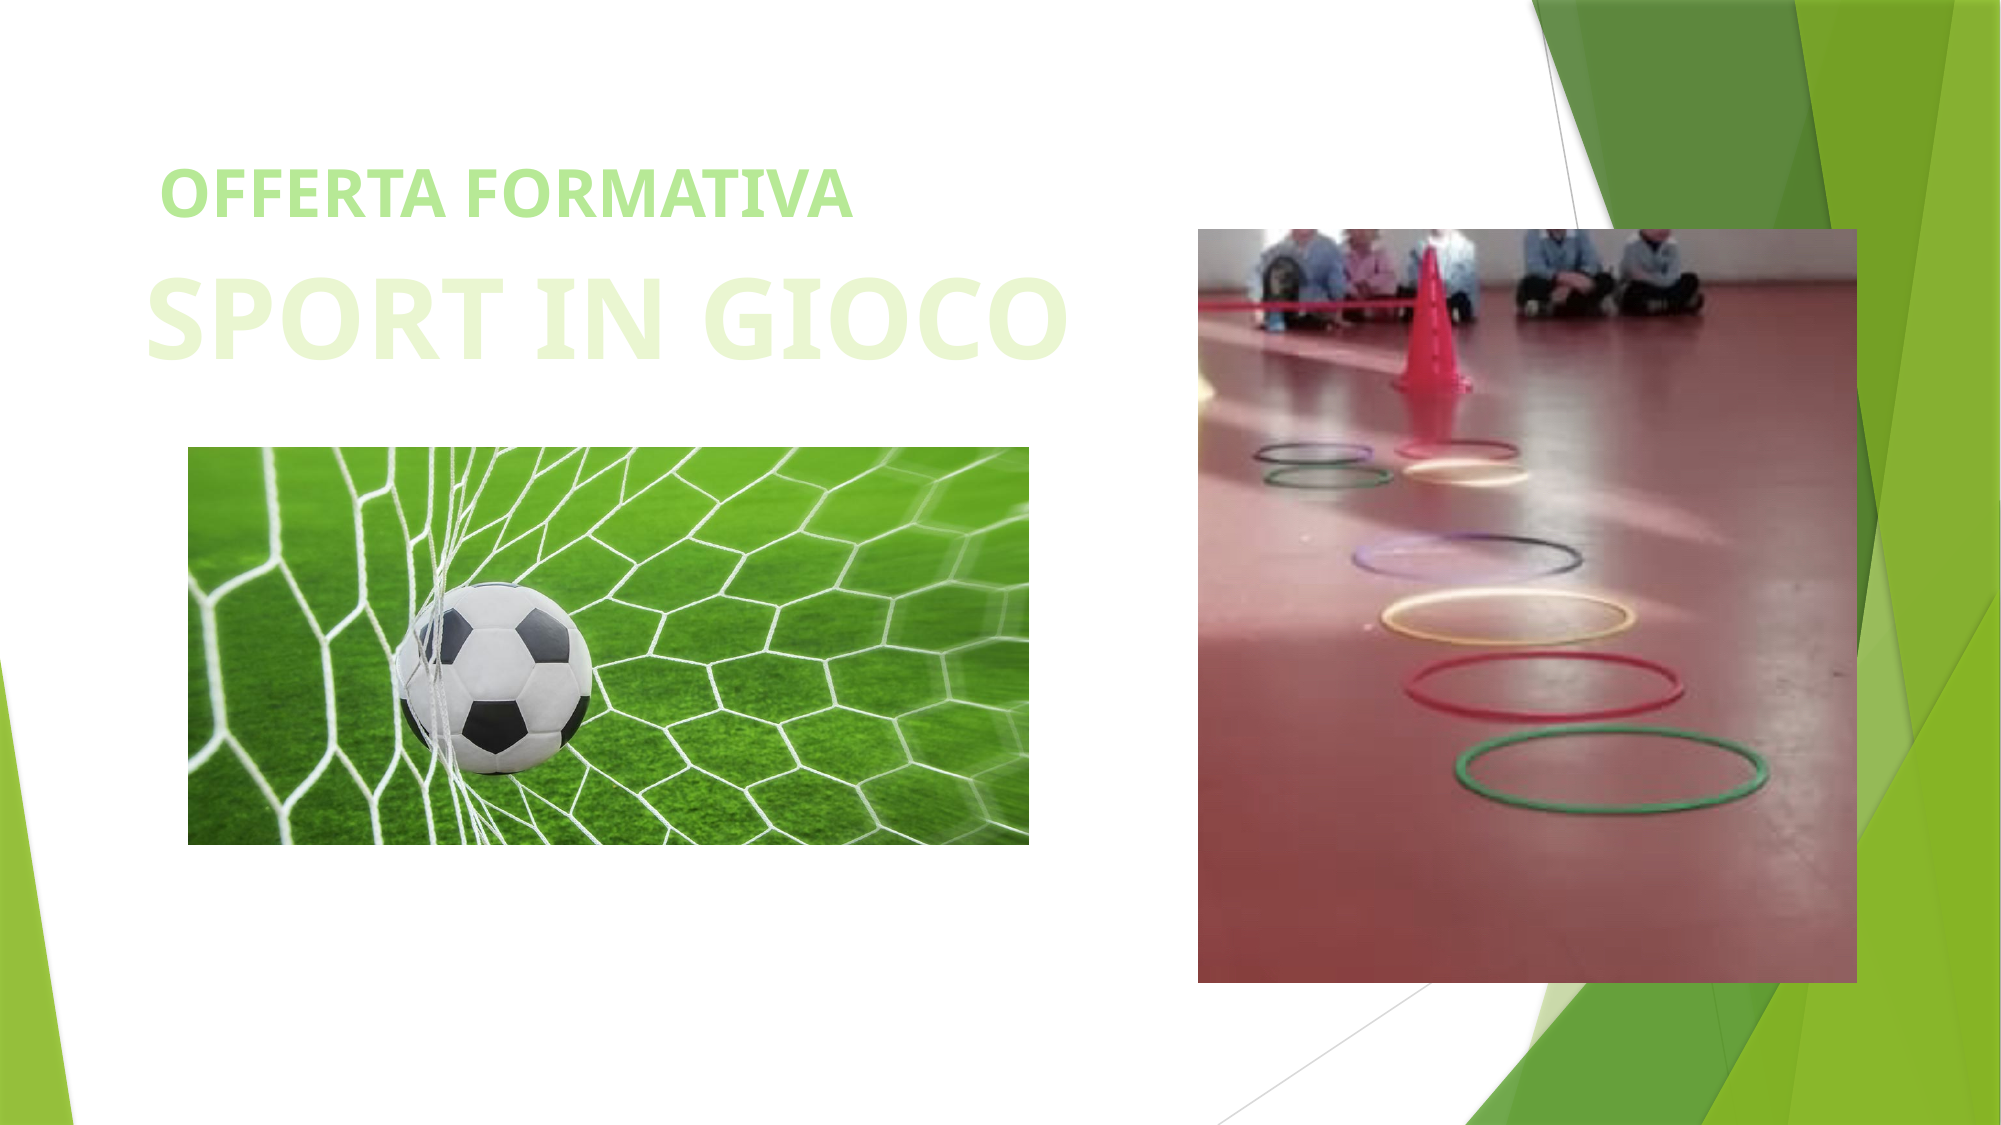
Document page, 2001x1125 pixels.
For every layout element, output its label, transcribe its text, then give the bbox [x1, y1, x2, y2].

picture [187, 447, 1030, 846]
text_box OFFERTA FORMATIVA [143, 143, 1144, 239]
text_box SPORT IN GIOCO [129, 239, 1089, 390]
picture [1197, 229, 1857, 983]
